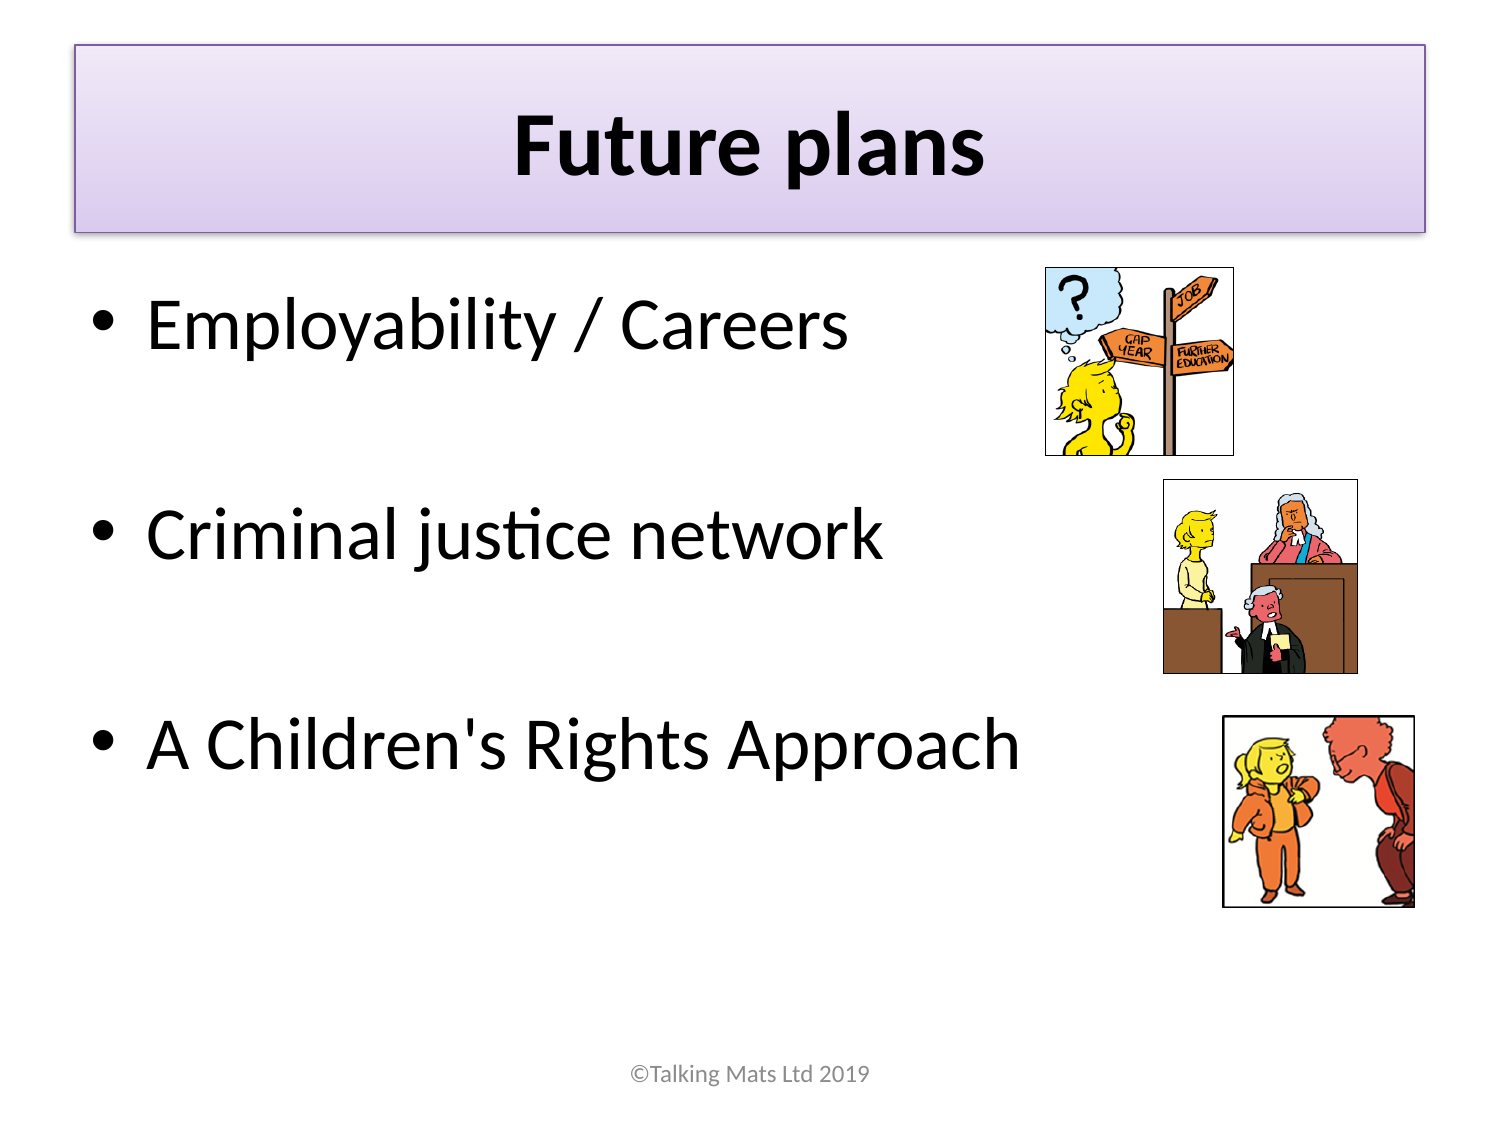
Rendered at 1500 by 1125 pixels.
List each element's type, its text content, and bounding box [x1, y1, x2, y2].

picture [1044, 266, 1234, 456]
title Future plans [74, 44, 1426, 233]
picture [1163, 479, 1358, 674]
picture [1222, 715, 1415, 908]
footer ©Talking Mats Ltd 2019 [512, 1042, 988, 1103]
list Employability / Careers Criminal justice network A Children's Rights Approach [75, 267, 1425, 1052]
